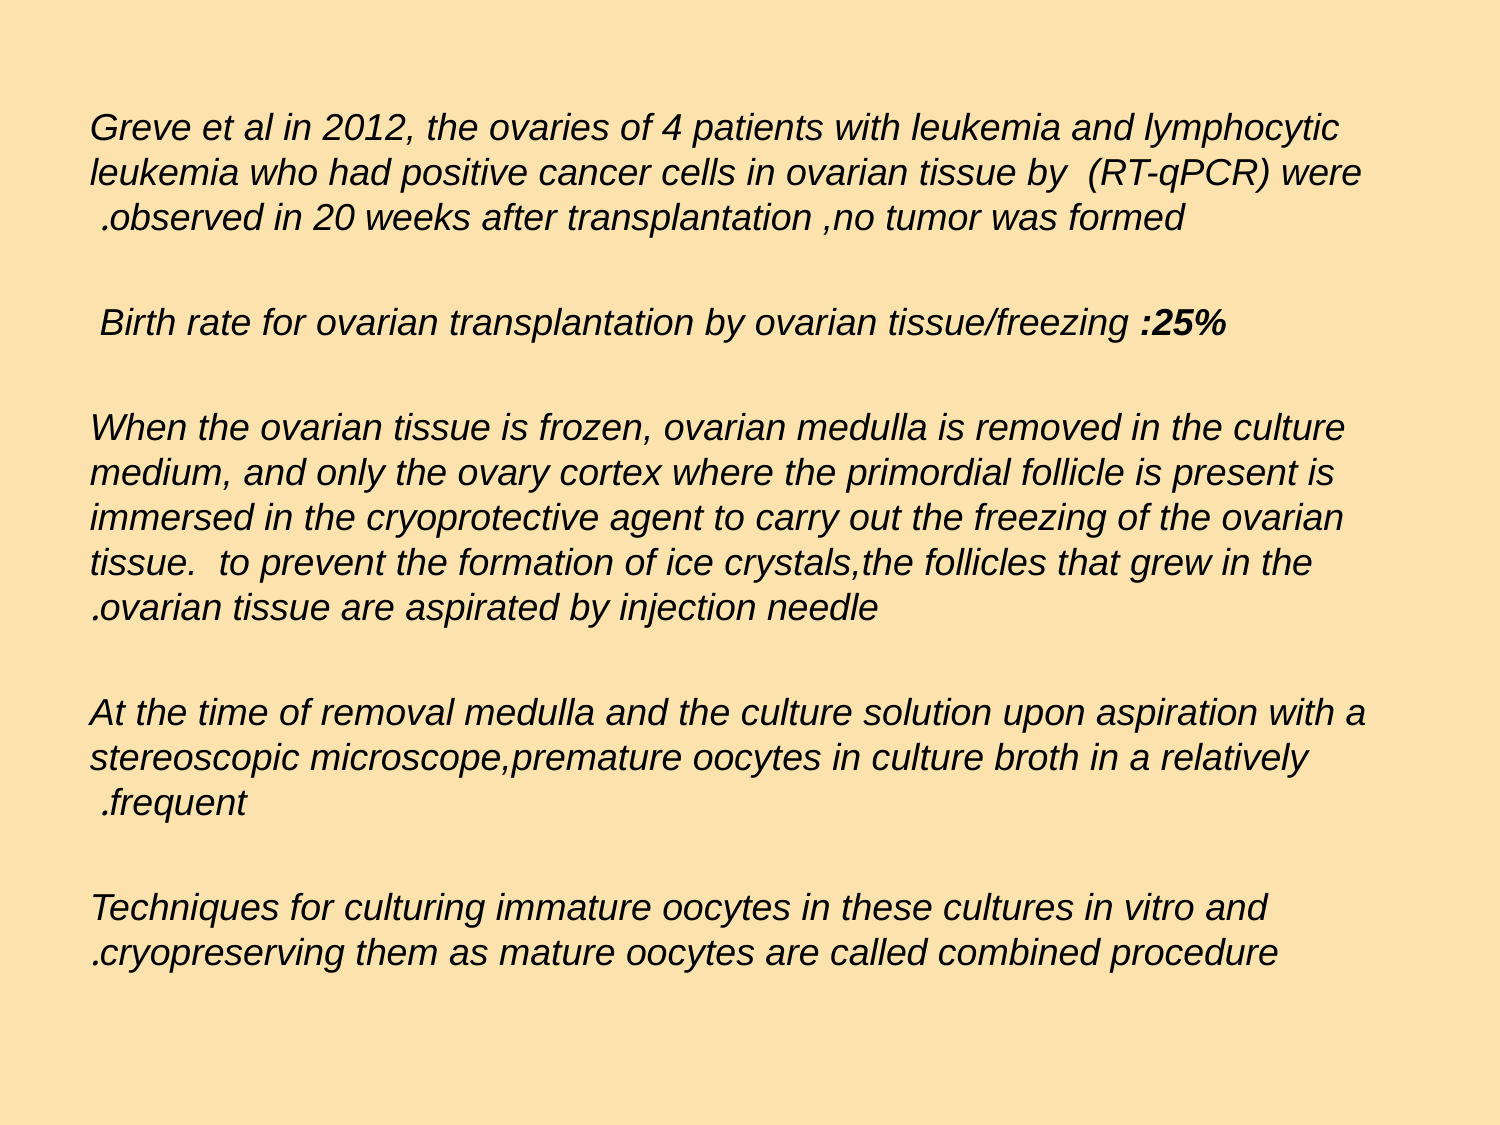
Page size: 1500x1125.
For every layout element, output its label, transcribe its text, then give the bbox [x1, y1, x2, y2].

list Greve et al in 2012, the ovaries of 4 patients with leukemia and lymphocytic leukemia who had positive cancer cells in ovarian tissue by (RT-qPCR) were observed in 20 weeks after transplantation ,no tumor was formed. Birth rate for ovarian transplantation by ovarian tissue/freezing :25% When the ovarian tissue is frozen, ovarian medulla is removed in the culture medium, and only the ovary cortex where the primordial follicle is present is immersed in the cryoprotective agent to carry out the freezing of the ovarian tissue. to prevent the formation of ice crystals,the follicles that grew in the ovarian tissue are aspirated by injection needle. At the time of removal medulla and the culture solution upon aspiration with a stereoscopic microscope,premature oocytes in culture broth in a relatively frequent. Techniques for culturing immature oocytes in these cultures in vitro and cryopreserving them as mature oocytes are called combined procedure. [74, 95, 1426, 1053]
